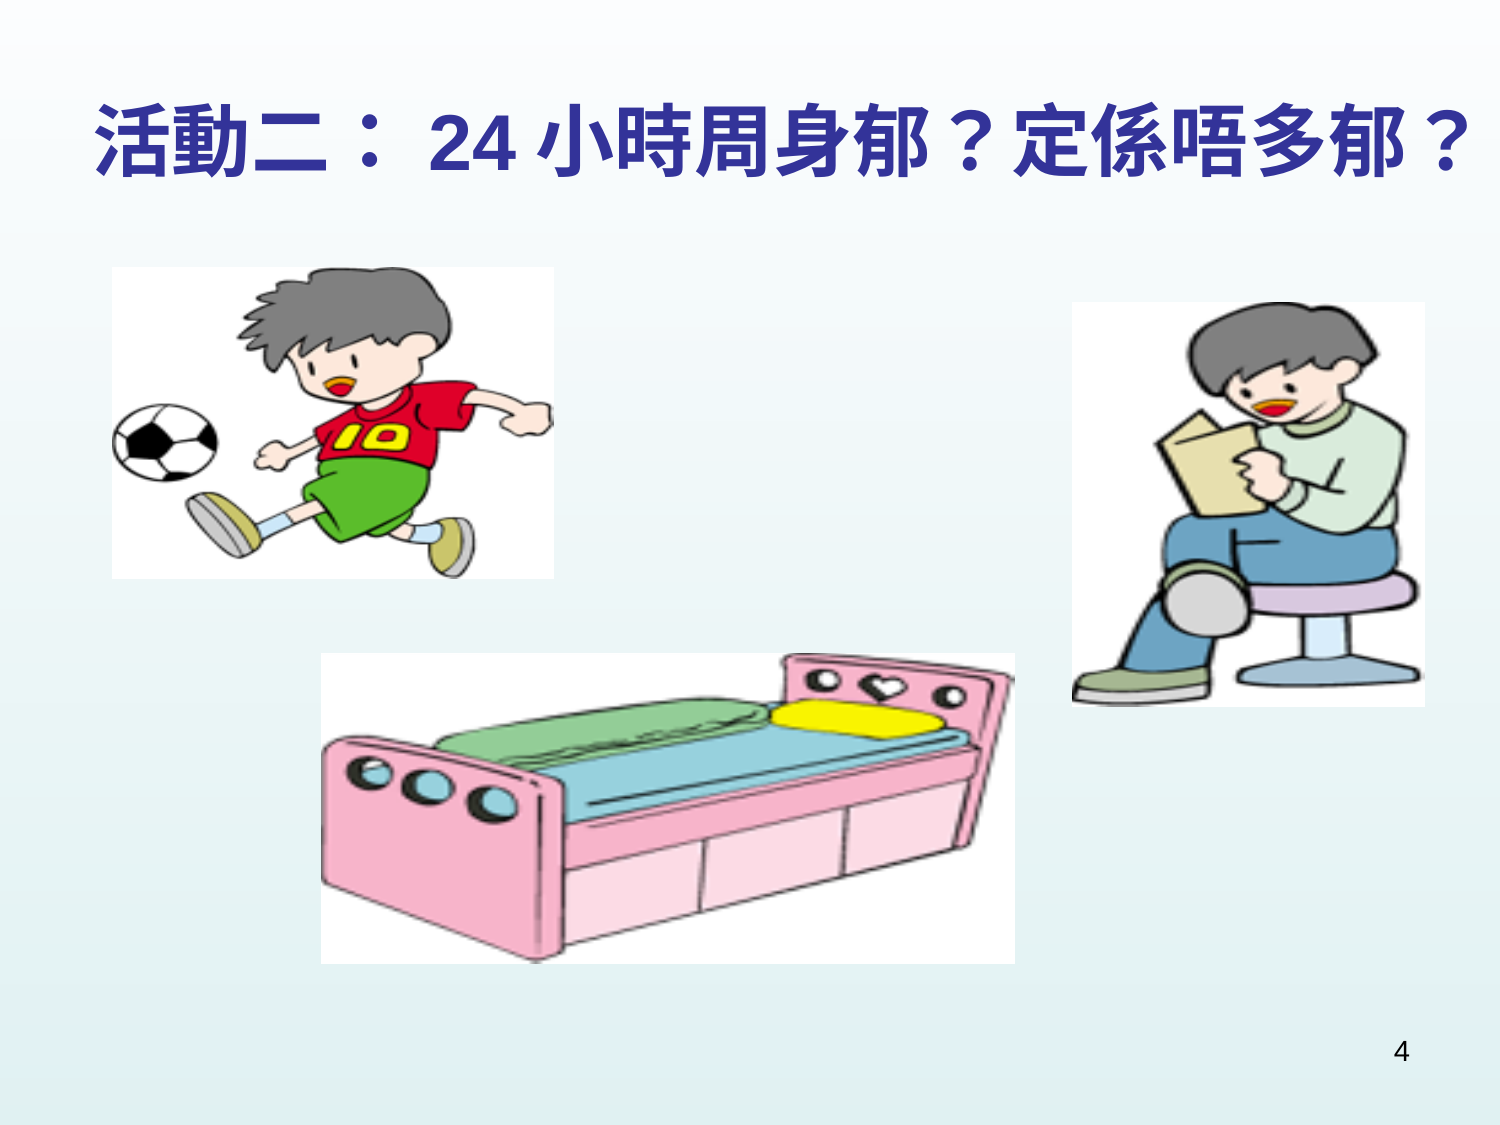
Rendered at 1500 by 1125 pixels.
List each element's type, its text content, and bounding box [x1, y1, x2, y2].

picture [112, 267, 554, 579]
picture [321, 653, 1015, 964]
title 活動二：24小時周身郁？定係唔多郁？ [75, 45, 1425, 233]
slide_number 4 [1074, 1024, 1425, 1103]
picture [1072, 302, 1425, 707]
